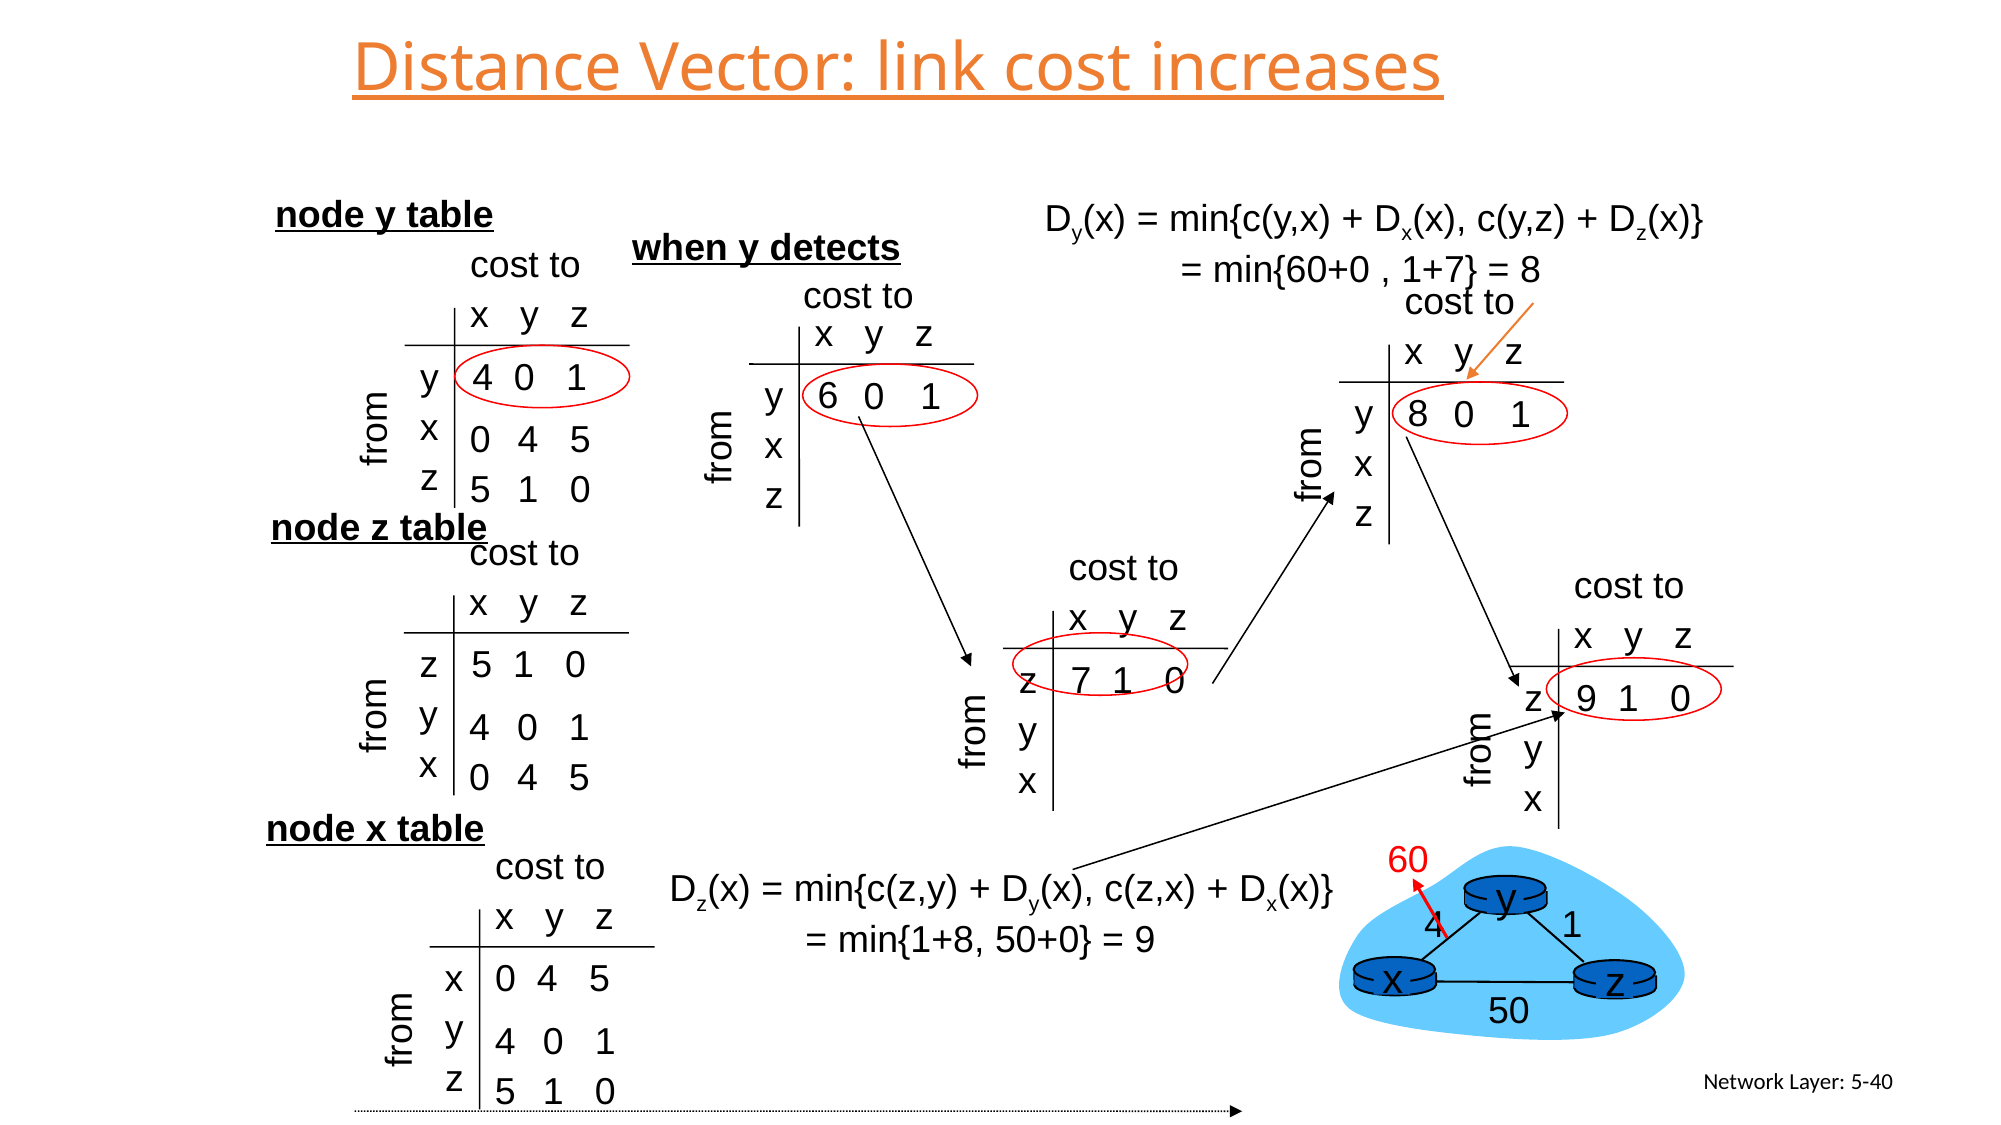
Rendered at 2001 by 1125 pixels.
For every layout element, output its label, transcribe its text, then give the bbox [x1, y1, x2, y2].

text_box x y z [1389, 319, 1539, 380]
text_box z [1339, 481, 1389, 542]
text_box [1229, 1105, 1243, 1118]
text_box x [749, 413, 799, 474]
text_box node y table [260, 182, 509, 243]
text_box y [749, 364, 799, 413]
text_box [1328, 827, 1687, 1043]
text_box 8 [1392, 417, 1438, 442]
text_box when y detects [617, 215, 916, 276]
text_box 0 [1438, 382, 1496, 443]
text_box node z table [255, 495, 503, 555]
text_box cost to [1389, 298, 1531, 330]
text_box Network Layer: 5-40 [1688, 1059, 2000, 1120]
text_box [1229, 491, 1335, 658]
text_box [341, 232, 630, 519]
text_box 8 [1392, 381, 1444, 410]
text_box [957, 375, 978, 416]
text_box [341, 520, 629, 806]
text_box z [750, 463, 799, 524]
text_box Dy(x) = min{c(y,x) + Dx(x), c(y,z) + Dz(x)} = min{60+0 , 1+7} = 8 [1029, 186, 1729, 298]
text_box cost to [788, 263, 929, 323]
text_box from [686, 394, 747, 500]
text_box [1546, 392, 1568, 434]
text_box x y z [799, 301, 949, 362]
text_box [802, 367, 848, 423]
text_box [940, 535, 1229, 822]
text_box Distance Vector: link cost increases [337, 16, 1613, 204]
text_box 6 [803, 401, 848, 424]
text_box y [1339, 381, 1389, 442]
text_box node x table [251, 796, 500, 857]
text_box Dz(x) = min{c(z,y) + Dy(x), c(z,x) + Dx(x)} = min{1+8, 50+0} = 9 [655, 856, 1328, 968]
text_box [366, 834, 655, 1121]
text_box 1 [906, 364, 957, 425]
text_box x [1339, 431, 1388, 481]
text_box 0 [848, 364, 906, 425]
text_box 1 [1496, 382, 1546, 443]
text_box [1392, 385, 1438, 441]
text_box 6 [803, 364, 848, 390]
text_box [1445, 553, 1734, 840]
text_box from [1276, 412, 1337, 518]
